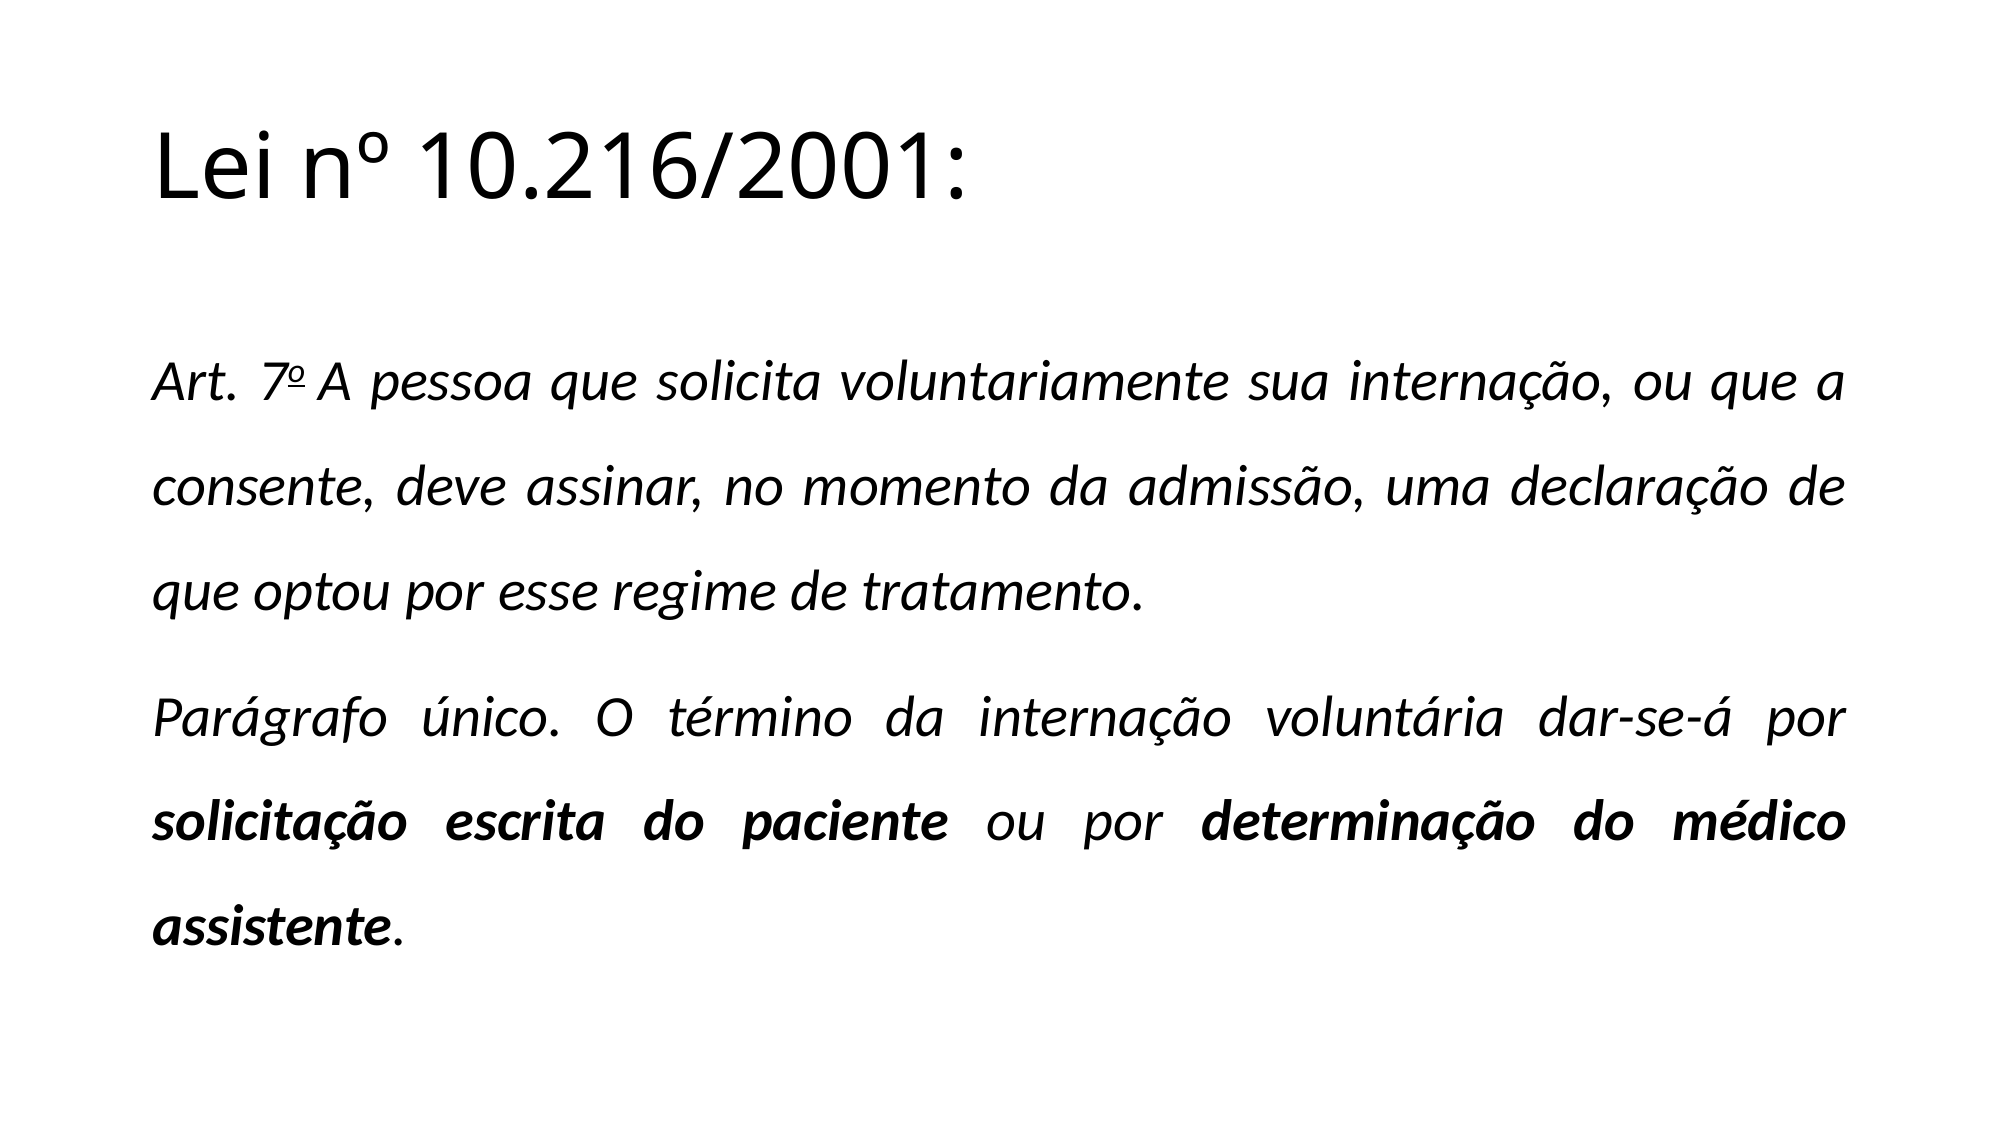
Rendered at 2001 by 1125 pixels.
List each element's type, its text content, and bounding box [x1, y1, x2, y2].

title Lei nº 10.216/2001: [137, 59, 1863, 278]
list Art. 7o A pessoa que solicita voluntariamente sua internação, ou que a consente, deve assinar, no momento da admissão, uma declaração de que optou por esse regime de tratamento. Parágrafo único. O término da internação voluntária dar-se-á por solicitação escrita do paciente ou por determinação do médico assistente. [137, 299, 1863, 1014]
